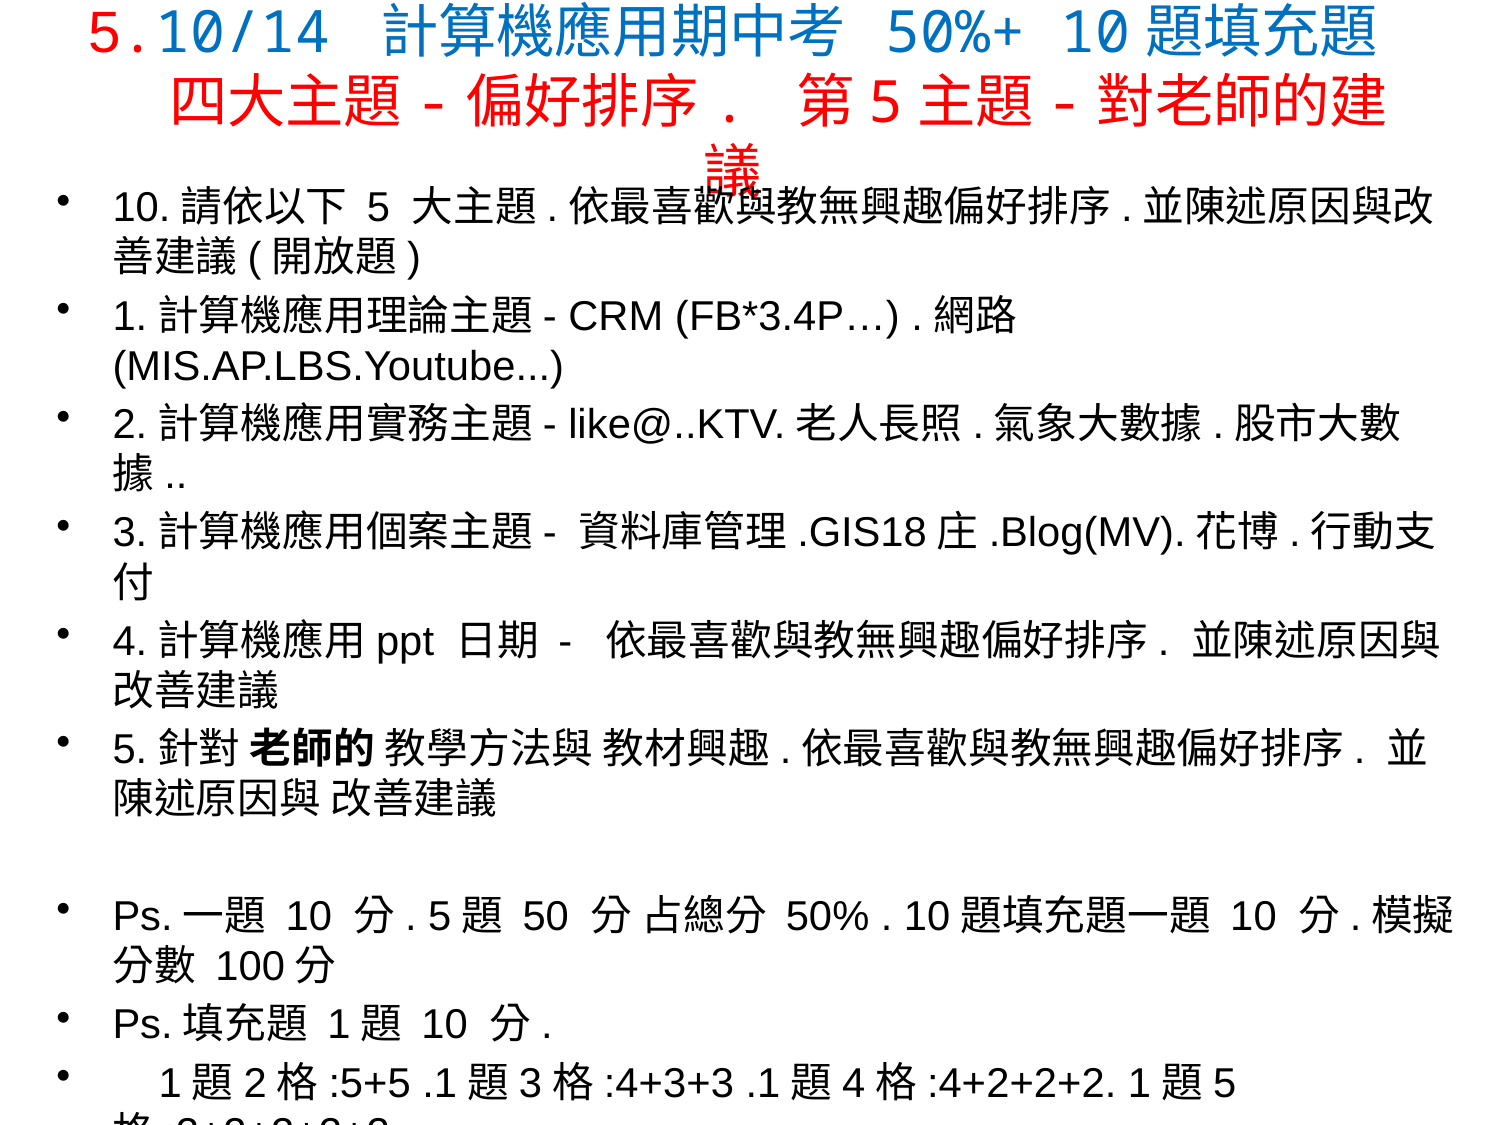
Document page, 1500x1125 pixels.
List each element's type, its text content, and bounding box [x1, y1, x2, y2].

title 5.10/14 計算機應用期中考 50%+ 10題填充題 四大主題-偏好排序. 第5主題-對老師的建議 [41, 5, 1426, 172]
list 10.請依以下 5 大主題.依最喜歡與教無興趣偏好排序.並陳述原因與改善建議(開放題) 1.計算機應用理論主題- CRM (FB*3.4P…) .網路(MIS.AP.LBS.Youtube...) 2.計算機應用實務主題- like@..KTV.老人長照.氣象大數據.股市大數據.. 3.計算機應用個案主題- 資料庫管理.GIS18庄.Blog(MV).花博.行動支付 4.計算機應用ppt 日期 - 依最喜歡與教無興趣偏好排序. 並陳述原因與 改善建議 5.針對 老師的 教學方法與 教材興趣.依最喜歡與教無興趣偏好排序. 並陳述原因與 改善建議 Ps.一題 10 分. 5題 50 分 占總分 50% . 10題填充題一題 10 分.模擬分數 100分 Ps.填充題 1題 10 分. 1題2格:5+5 .1題3格:4+3+3 .1題4格:4+2+2+2. 1題5格:2+2+2+2+2 [41, 172, 1483, 1024]
